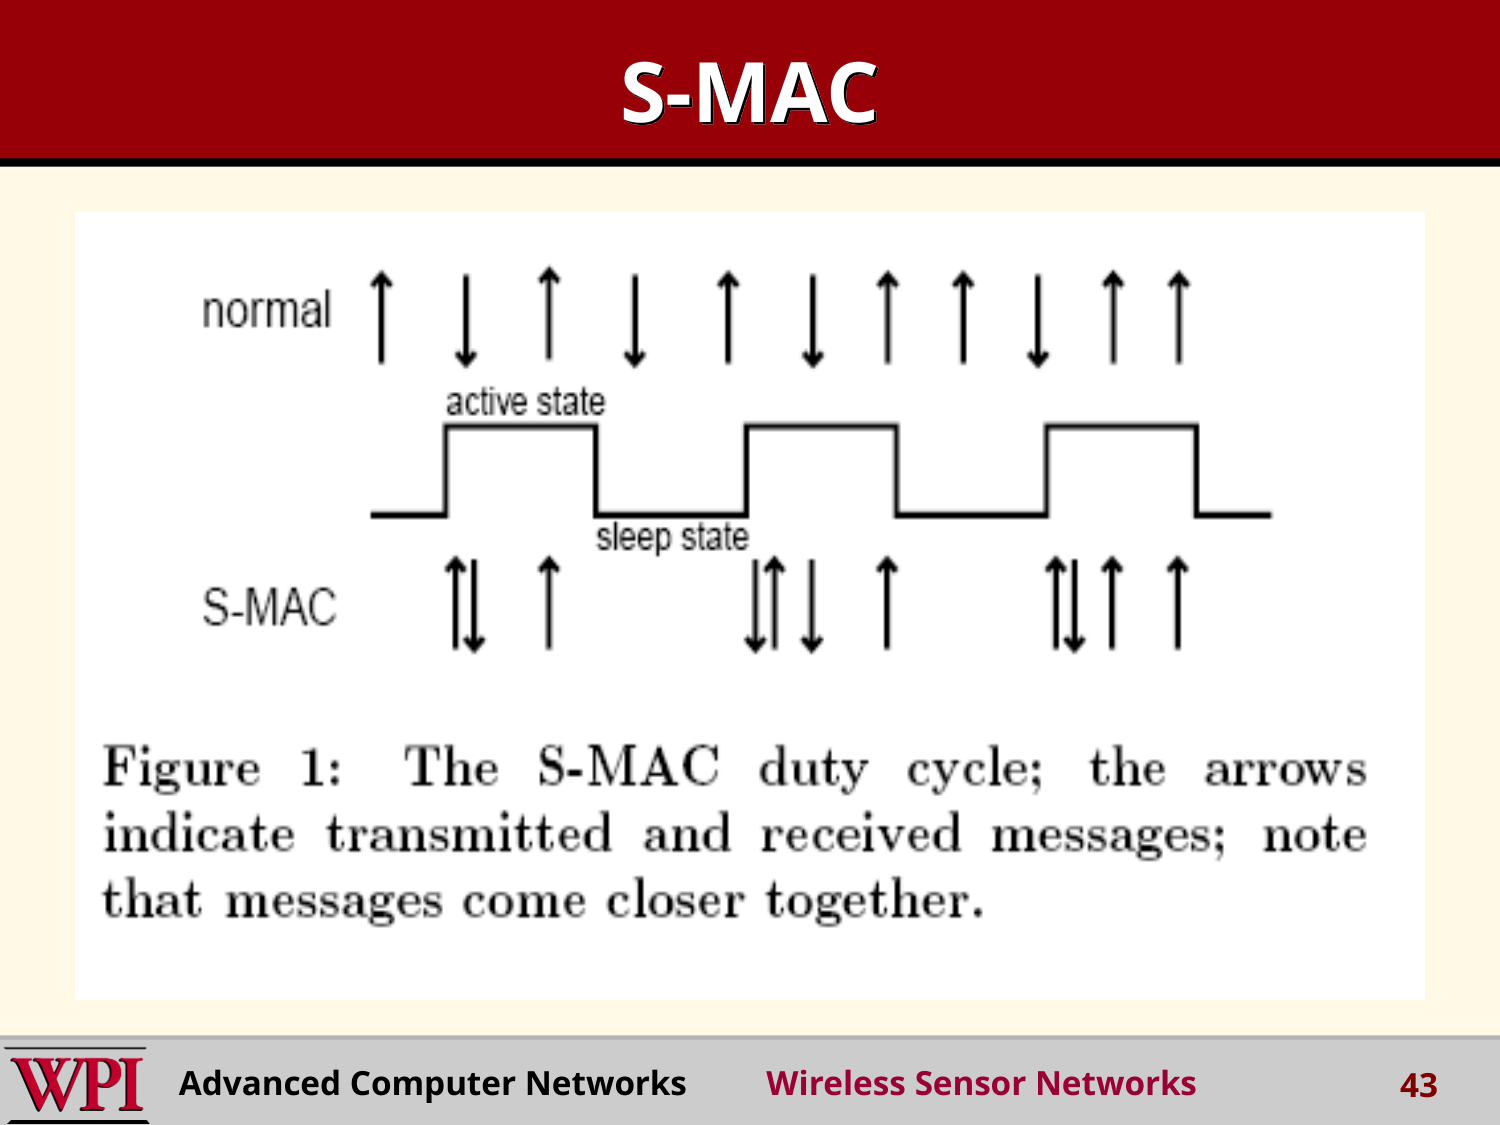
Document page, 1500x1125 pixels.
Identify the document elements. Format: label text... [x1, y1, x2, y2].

picture [0, 0, 1500, 158]
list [74, 212, 1426, 1001]
slide_number 43 [1344, 1056, 1495, 1107]
footer Advanced Computer Networks Wireless Sensor Networks [163, 1054, 1337, 1122]
picture [0, 167, 1500, 1035]
picture [0, 1040, 1500, 1125]
title S-MAC [29, 18, 1471, 150]
